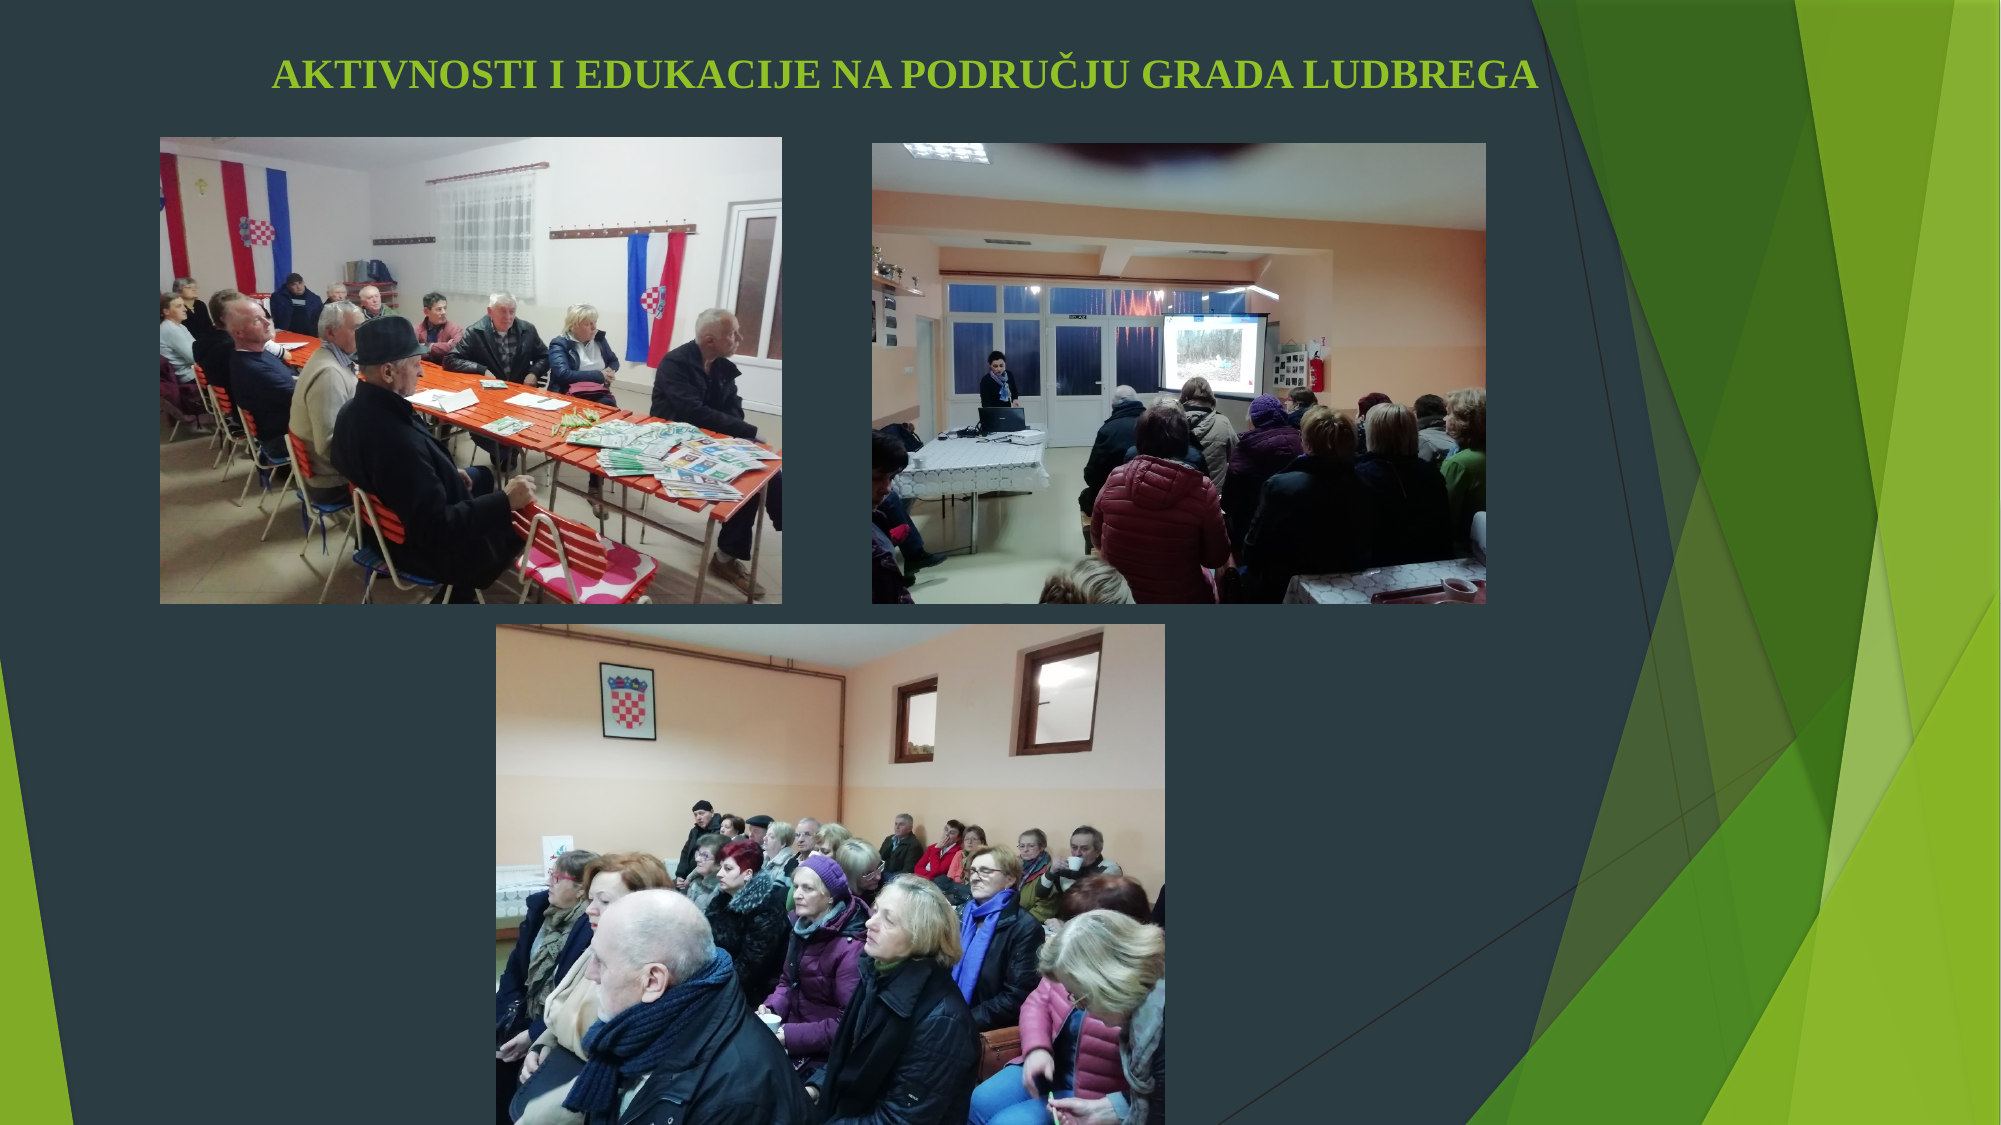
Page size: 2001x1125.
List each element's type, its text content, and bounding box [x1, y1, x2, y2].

picture [872, 142, 1487, 604]
picture [496, 624, 1165, 1125]
title AKTIVNOSTI I EDUKACIJE NA PODRUČJU GRADA LUDBREGA [256, 39, 1667, 256]
picture [159, 136, 782, 604]
